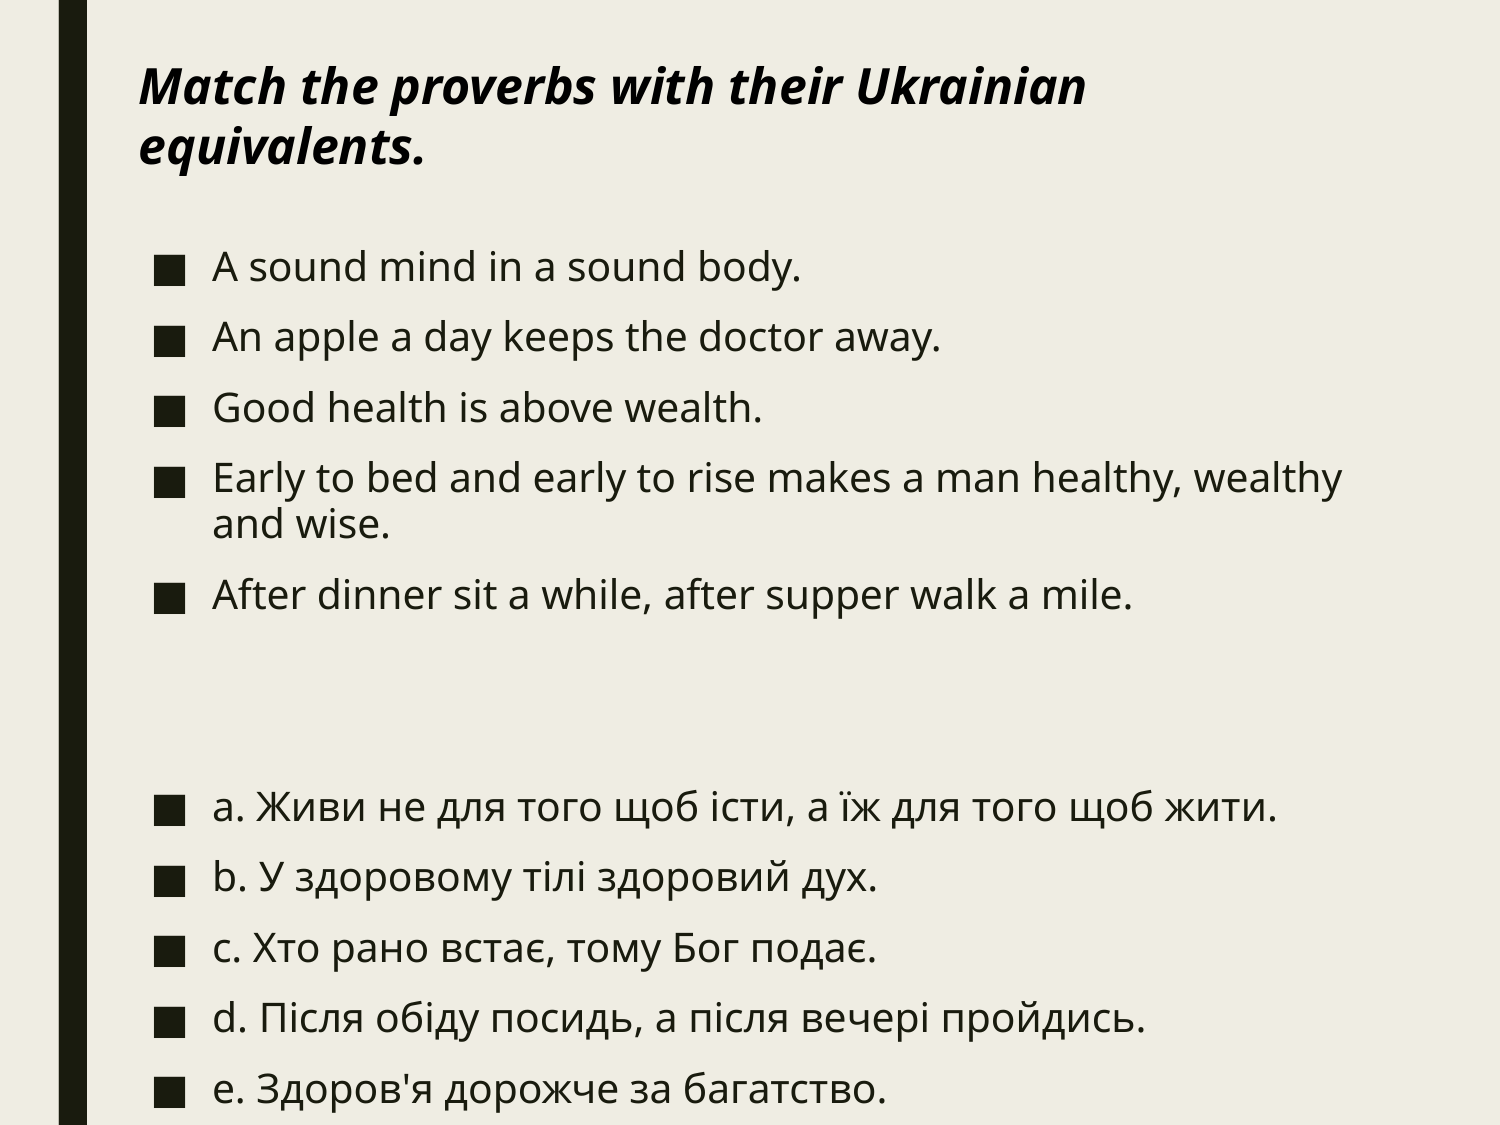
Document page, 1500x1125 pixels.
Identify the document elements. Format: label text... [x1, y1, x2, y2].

list ﻿﻿A sound mind in a sound body. ﻿﻿﻿An apple a day keeps the doctor away. ﻿﻿﻿Good health is above wealth. ﻿﻿﻿Early to bed and early to rise makes a man healthy, wealthy and wise. ﻿﻿﻿After dinner sit a while, after supper walk a mile. а. Живи не для того щоб істи, а їж для того щоб жити. b. У здоровому тілі здоровий дух. с. Хто рано встає, тому Бог подає. d. Після обіду посидь, а після вечері пройдись. е. Здоров'я дорожче за багатство. [135, 237, 1376, 1125]
text_box Match the proverbs with their Ukrainian equivalents. [123, 46, 1270, 182]
